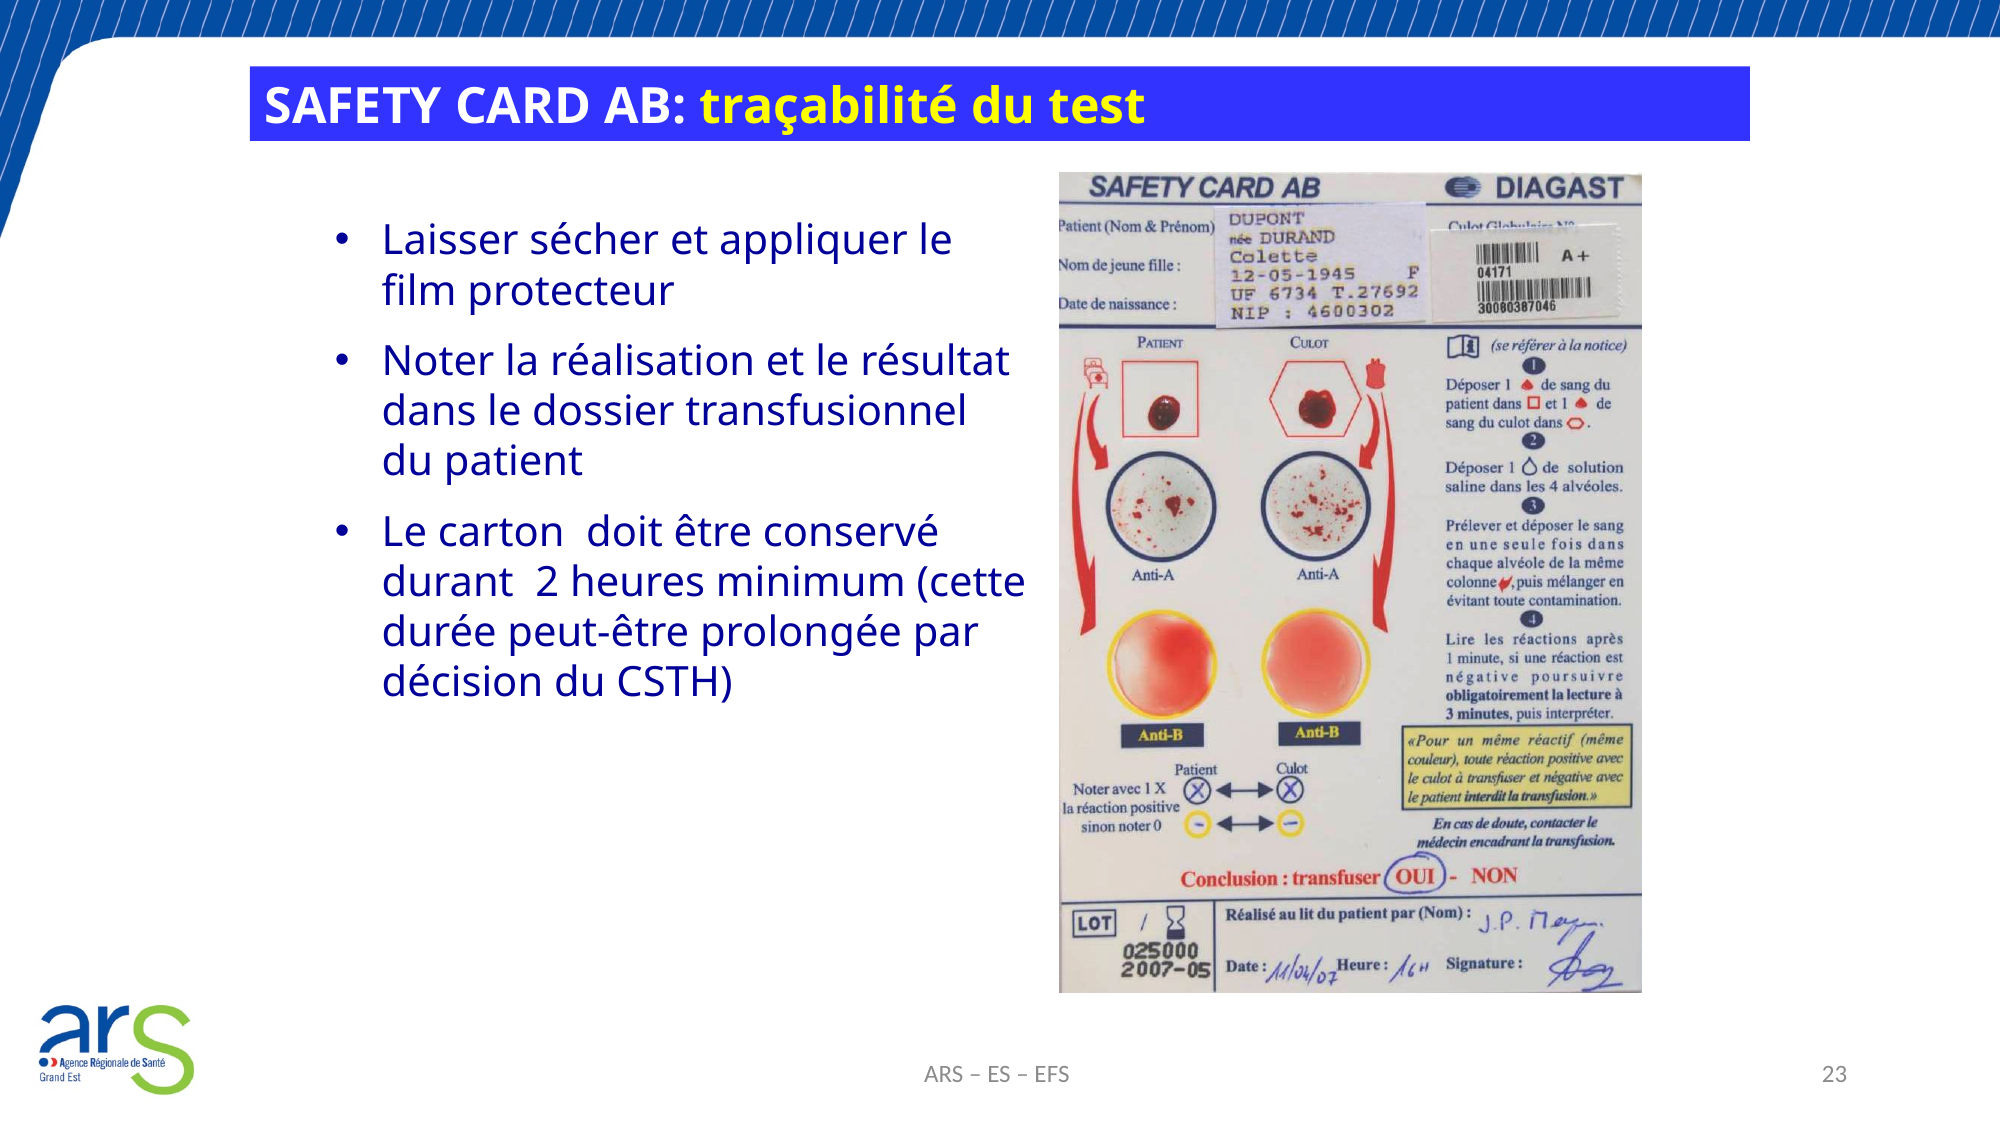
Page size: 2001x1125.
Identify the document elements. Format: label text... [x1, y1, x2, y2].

slide_number 23 [1412, 1042, 1863, 1103]
footer ARS – ES – EFS [662, 1042, 1338, 1103]
text_box Laisser sécher et appliquer le film protecteur Noter la réalisation et le résultat dans le dossier transfusionnel du patient Le carton doit être conservé durant 2 heures minimum (cette durée peut-être prolongée par décision du CSTH) [245, 205, 1043, 960]
picture [0, 0, 2000, 1125]
text_box SAFETY CARD AB: traçabilité du test [249, 66, 1750, 141]
